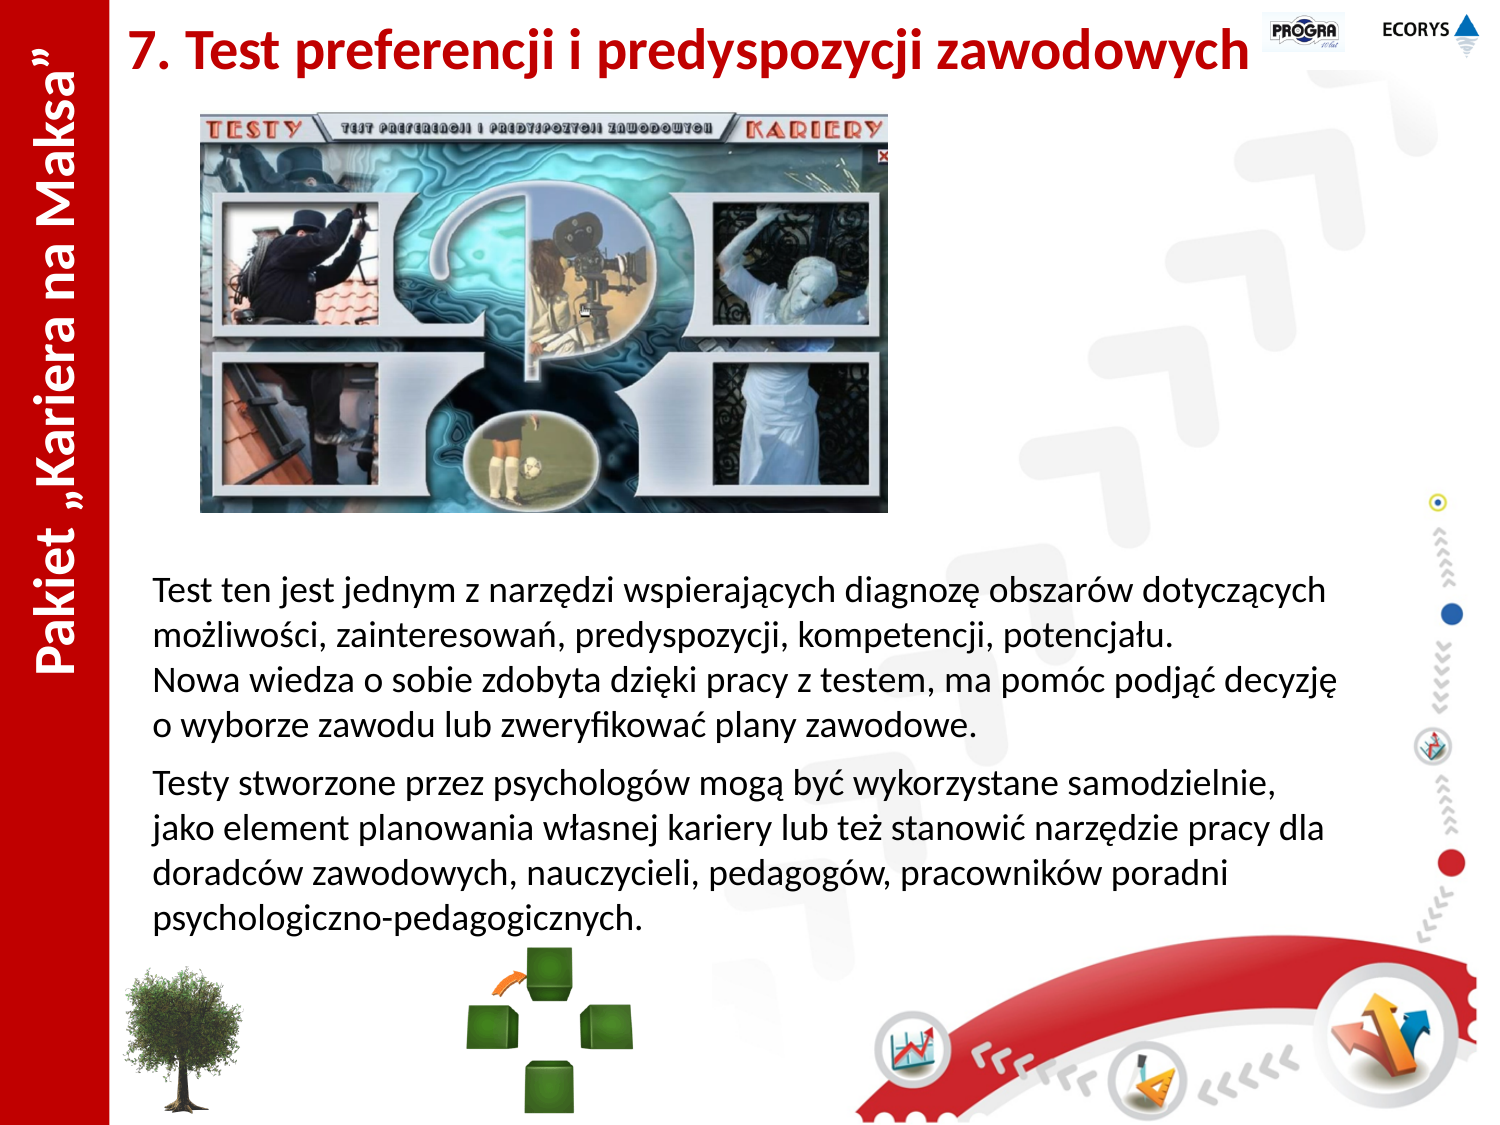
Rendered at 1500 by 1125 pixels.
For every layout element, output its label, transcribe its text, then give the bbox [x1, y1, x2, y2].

picture [199, 70, 1500, 1125]
text_box 7. Test preferencji i predyspozycji zawodowych [112, 4, 1275, 89]
text_box Test ten jest jednym z narzędzi wspierających diagnozę obszarów dotyczących możliwości, zainteresowań, predyspozycji, kompetencji, potencjału. Nowa wiedza o sobie zdobyta dzięki pracy z testem, ma pomóc podjąć decyzję o wyborze zawodu lub zweryfikować plany zawodowe. Testy stworzone przez psychologów mogą być wykorzystane samodzielnie, jako element planowania własnej kariery lub też stanowić narzędzie pracy dla doradców zawodowych, nauczycieli, pedagogów, pracowników poradni psychologiczno-pedagogicznych. [137, 557, 707, 945]
picture [462, 942, 638, 1122]
picture [1261, 12, 1345, 52]
picture [99, 953, 263, 1121]
picture [1383, 13, 1484, 61]
text_box Pakiet „Kariera na Maksa” [0, 0, 112, 1125]
